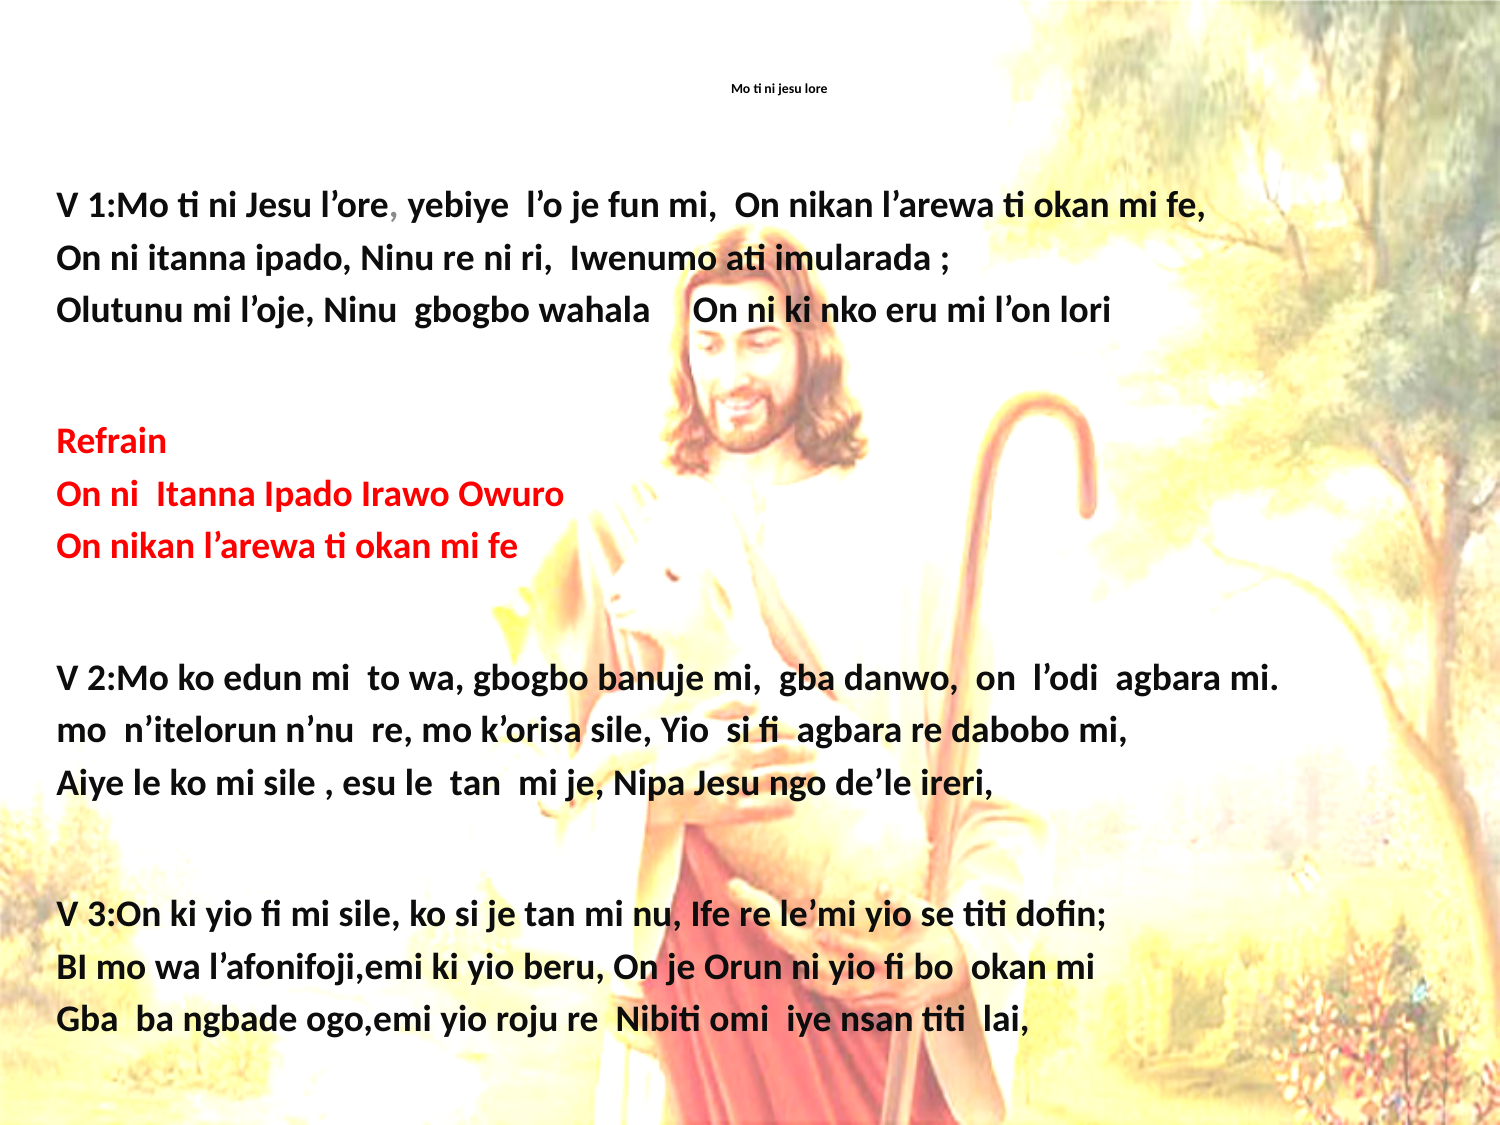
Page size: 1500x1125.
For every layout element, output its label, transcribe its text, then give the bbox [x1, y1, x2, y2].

title Mo ti ni jesu lore [466, 54, 1093, 121]
subtitle V 1:Mo ti ni Jesu l’ore, yebiye l’o je fun mi, On nikan l’arewa ti okan mi fe, On ni itanna ipado, Ninu re ni ri, Iwenumo ati imularada ; Olutunu mi l’oje, Ninu gbogbo wahala On ni ki nko eru mi l’on lori Refrain On ni Itanna Ipado Irawo Owuro On nikan l’arewa ti okan mi fe V 2:Mo ko edun mi to wa, gbogbo banuje mi, gba danwo, on l’odi agbara mi. mo n’itelorun n’nu re, mo k’orisa sile, Yio si fi agbara re dabobo mi, Aiye le ko mi sile , esu le tan mi je, Nipa Jesu ngo de’le ireri, V 3:On ki yio fi mi sile, ko si je tan mi nu, Ife re le’mi yio se titi dofin; BI mo wa l’afonifoji,emi ki yio beru, On je Orun ni yio fi bo okan mi Gba ba ngbade ogo,emi yio roju re Nibiti omi iye nsan titi lai, [41, 172, 1329, 988]
